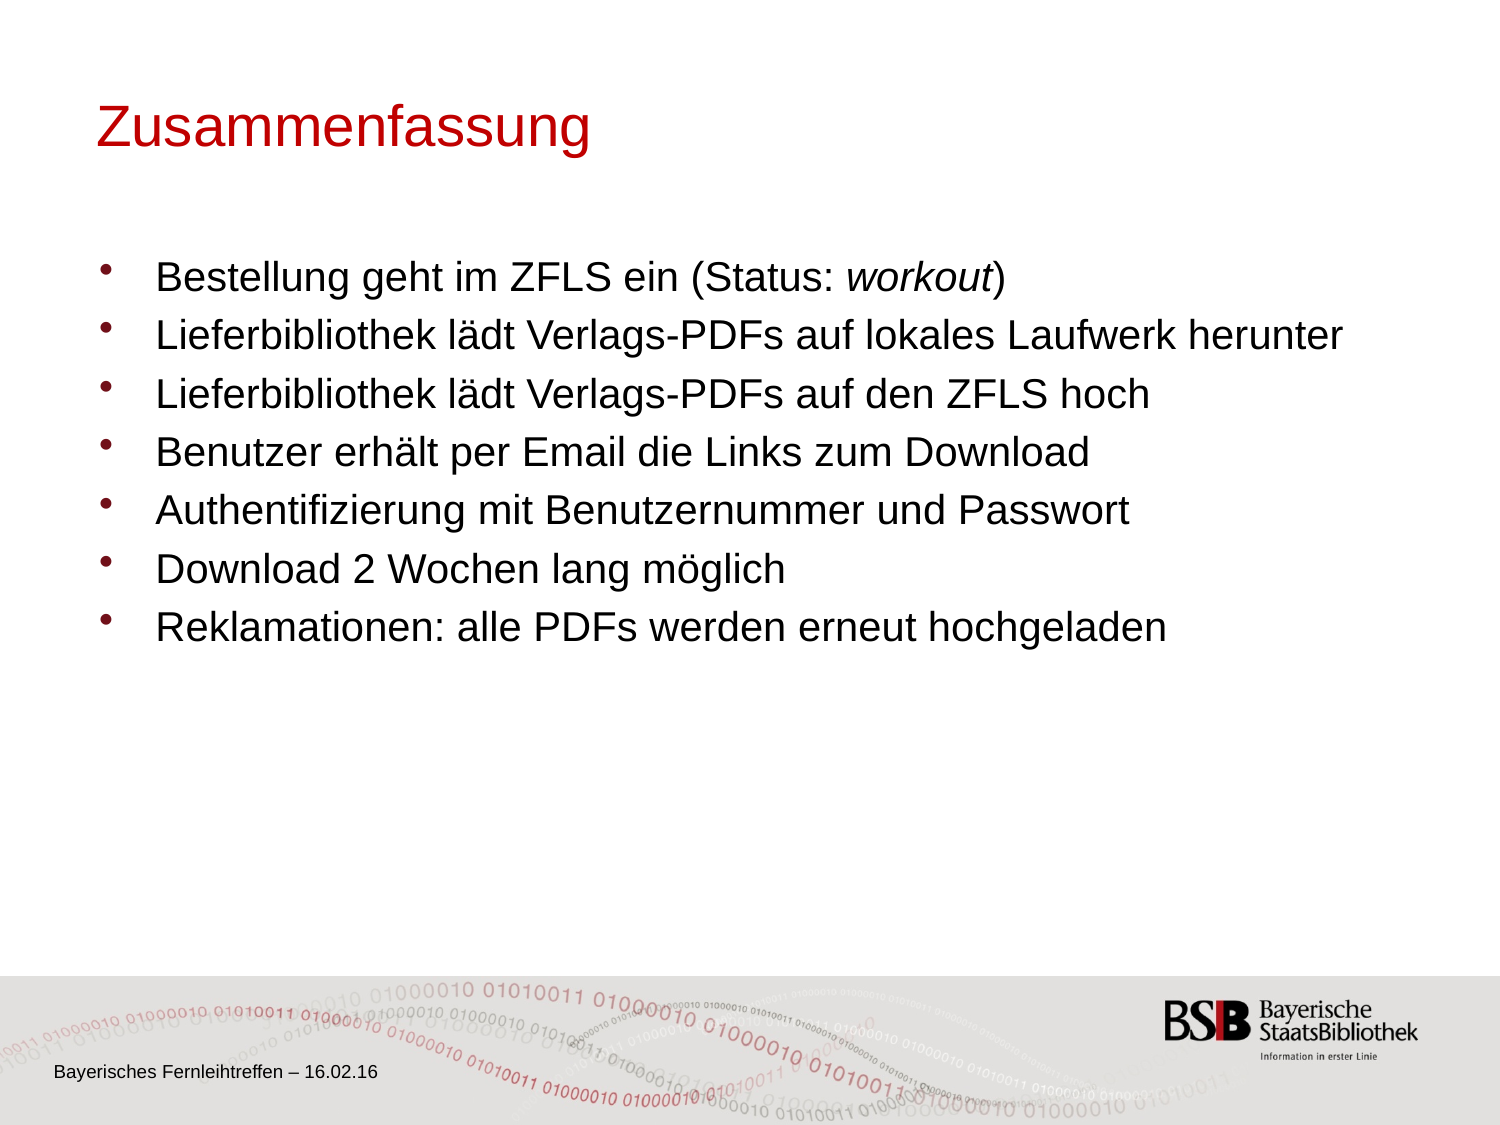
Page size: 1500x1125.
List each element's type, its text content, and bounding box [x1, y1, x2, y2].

picture [0, 976, 1500, 1125]
title Zusammenfassung [80, 80, 1416, 191]
list Bestellung geht im ZFLS ein (Status: workout) Lieferbibliothek lädt Verlags-PDFs auf lokales Laufwerk herunter Lieferbibliothek lädt Verlags-PDFs auf den ZFLS hoch Benutzer erhält per Email die Links zum Download Authentifizierung mit Benutzernummer und Passwort Download 2 Wochen lang möglich Reklamationen: alle PDFs werden erneut hochgeladen [84, 242, 1419, 893]
